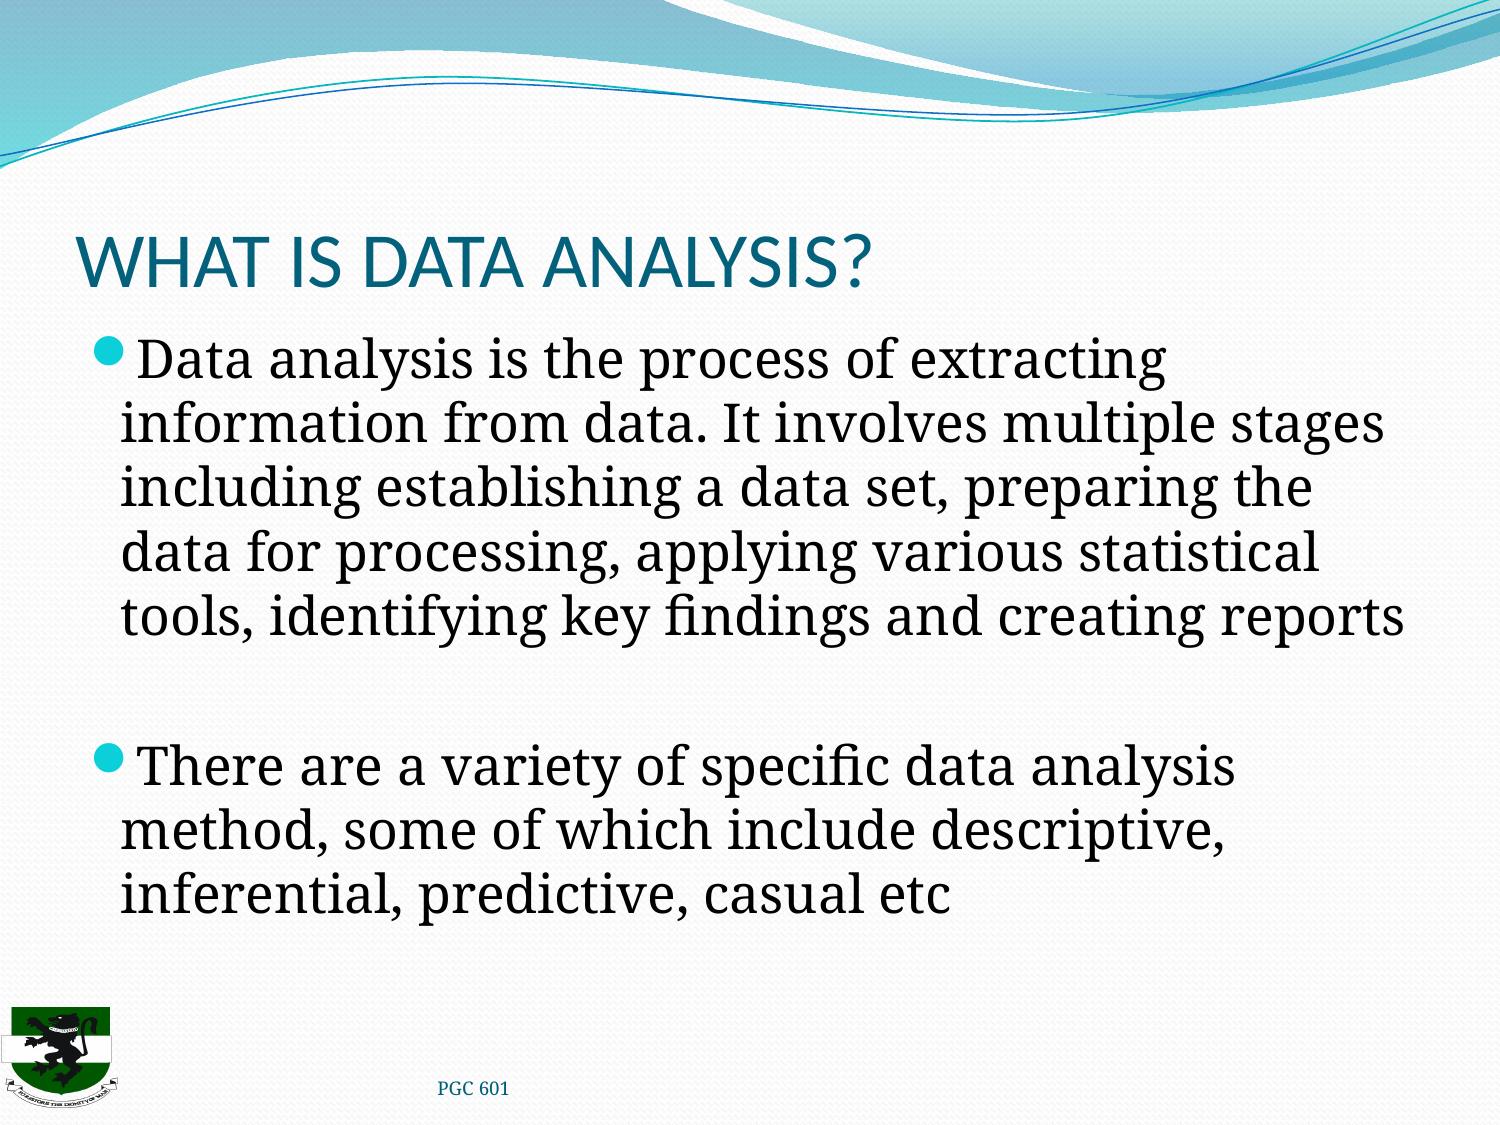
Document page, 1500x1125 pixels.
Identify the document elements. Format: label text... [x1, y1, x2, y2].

footer PGC 601 [437, 1042, 988, 1103]
list Data analysis is the process of extracting information from data. It involves multiple stages including establishing a data set, preparing the data for processing, applying various statistical tools, identifying key findings and creating reports There are a variety of specific data analysis method, some of which include descriptive, inferential, predictive, casual etc [75, 317, 1425, 1038]
picture [0, 1007, 119, 1109]
title WHAT IS DATA ANALYSIS? [75, 115, 1425, 303]
